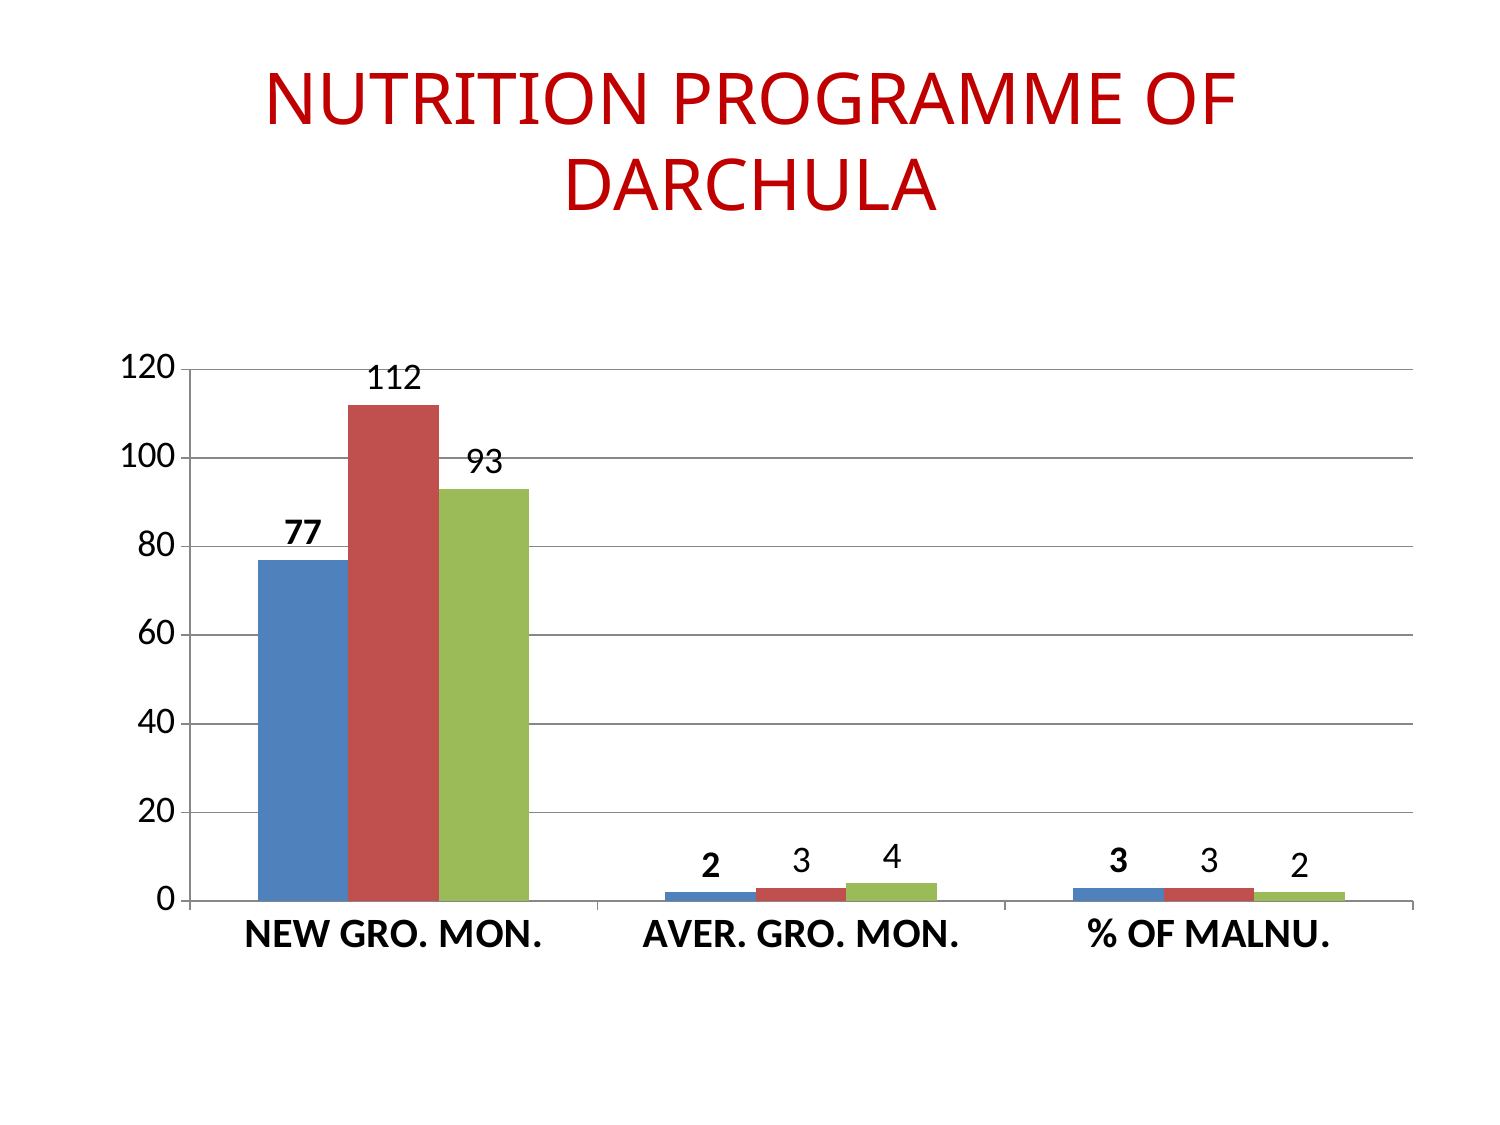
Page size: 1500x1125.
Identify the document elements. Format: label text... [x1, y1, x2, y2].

chart [74, 262, 1426, 1006]
title NUTRITION PROGRAMME OF DARCHULA [75, 45, 1425, 233]
